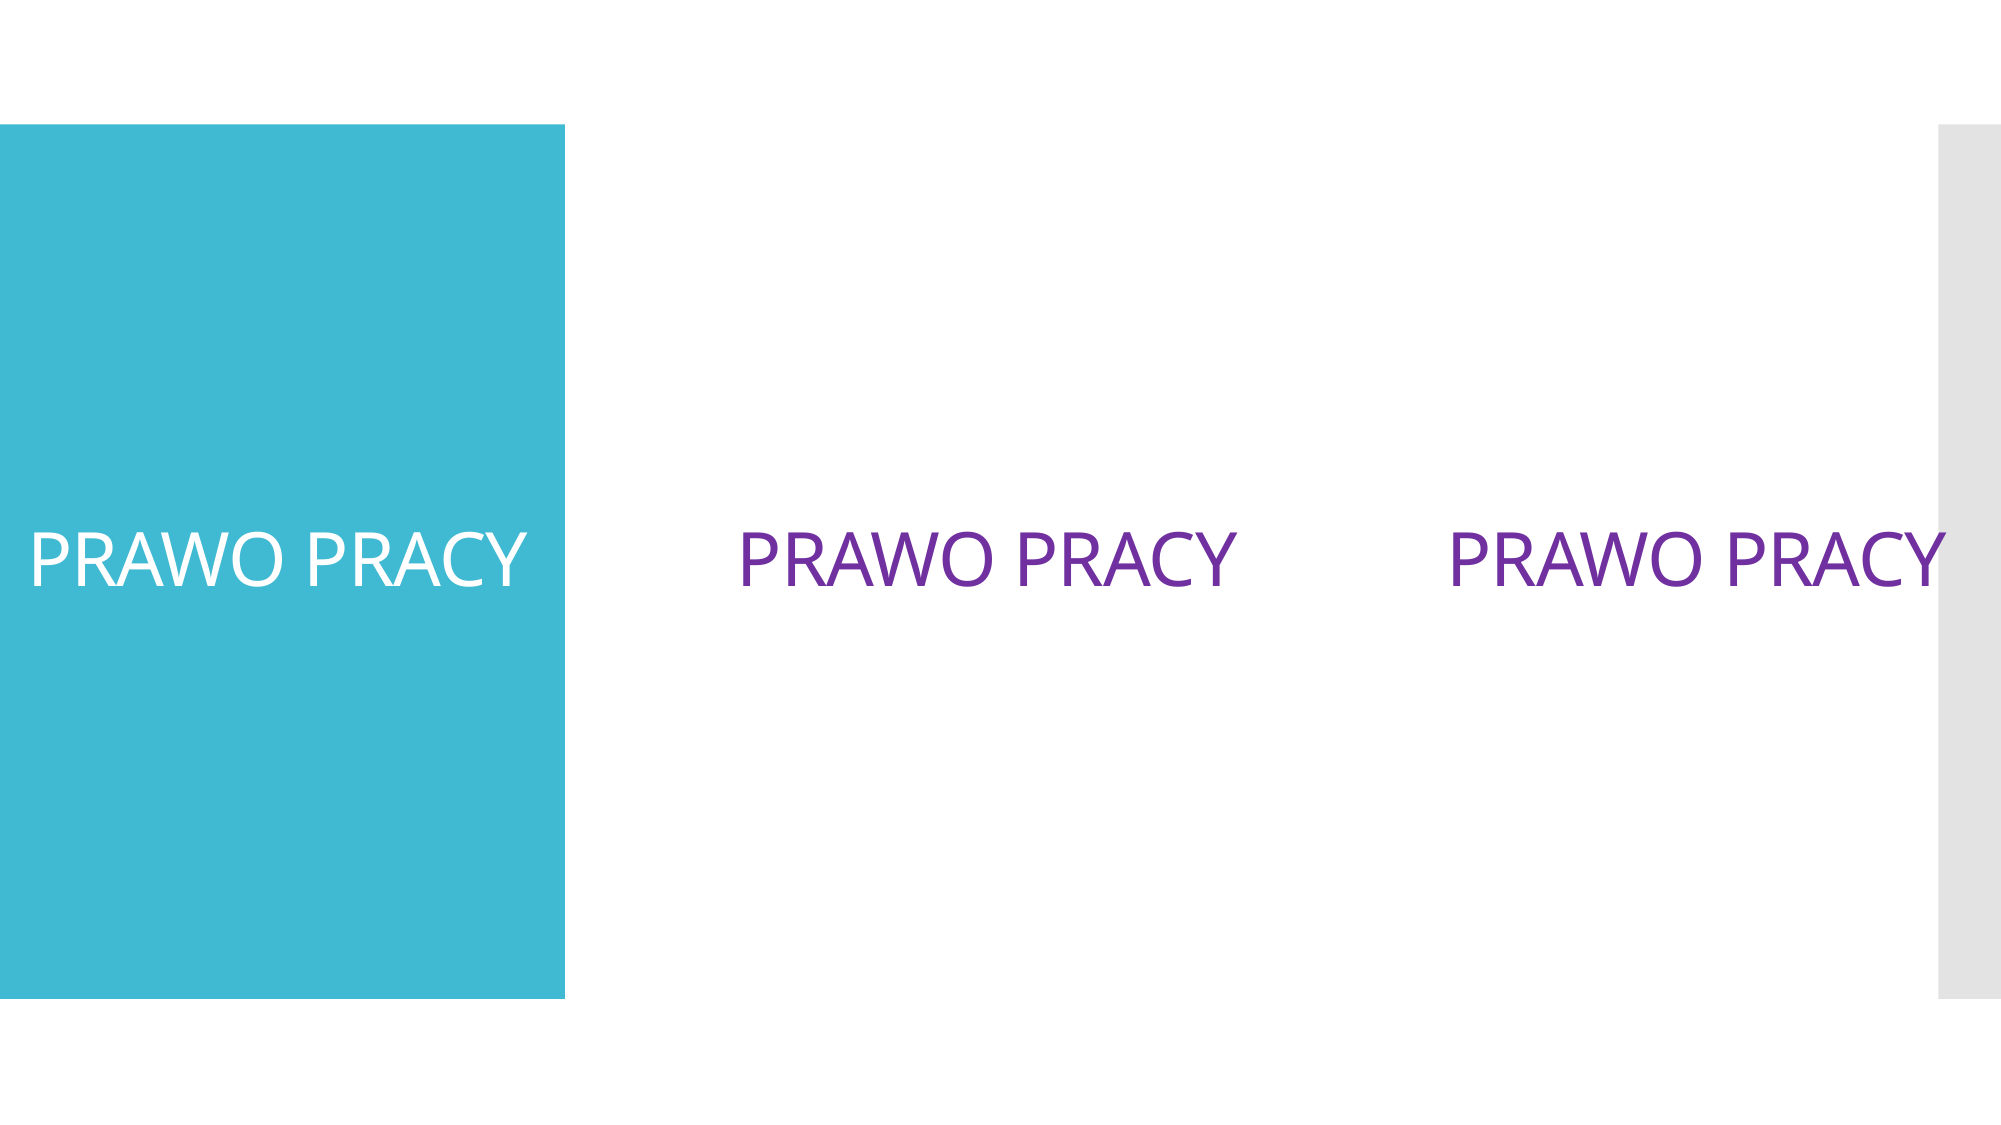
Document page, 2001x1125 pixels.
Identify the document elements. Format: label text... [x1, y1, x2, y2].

text_box PRAWO PRACY [721, 160, 1270, 965]
title PRAWO PRACY [11, 160, 560, 965]
text_box PRAWO PRACY [1431, 160, 1979, 965]
